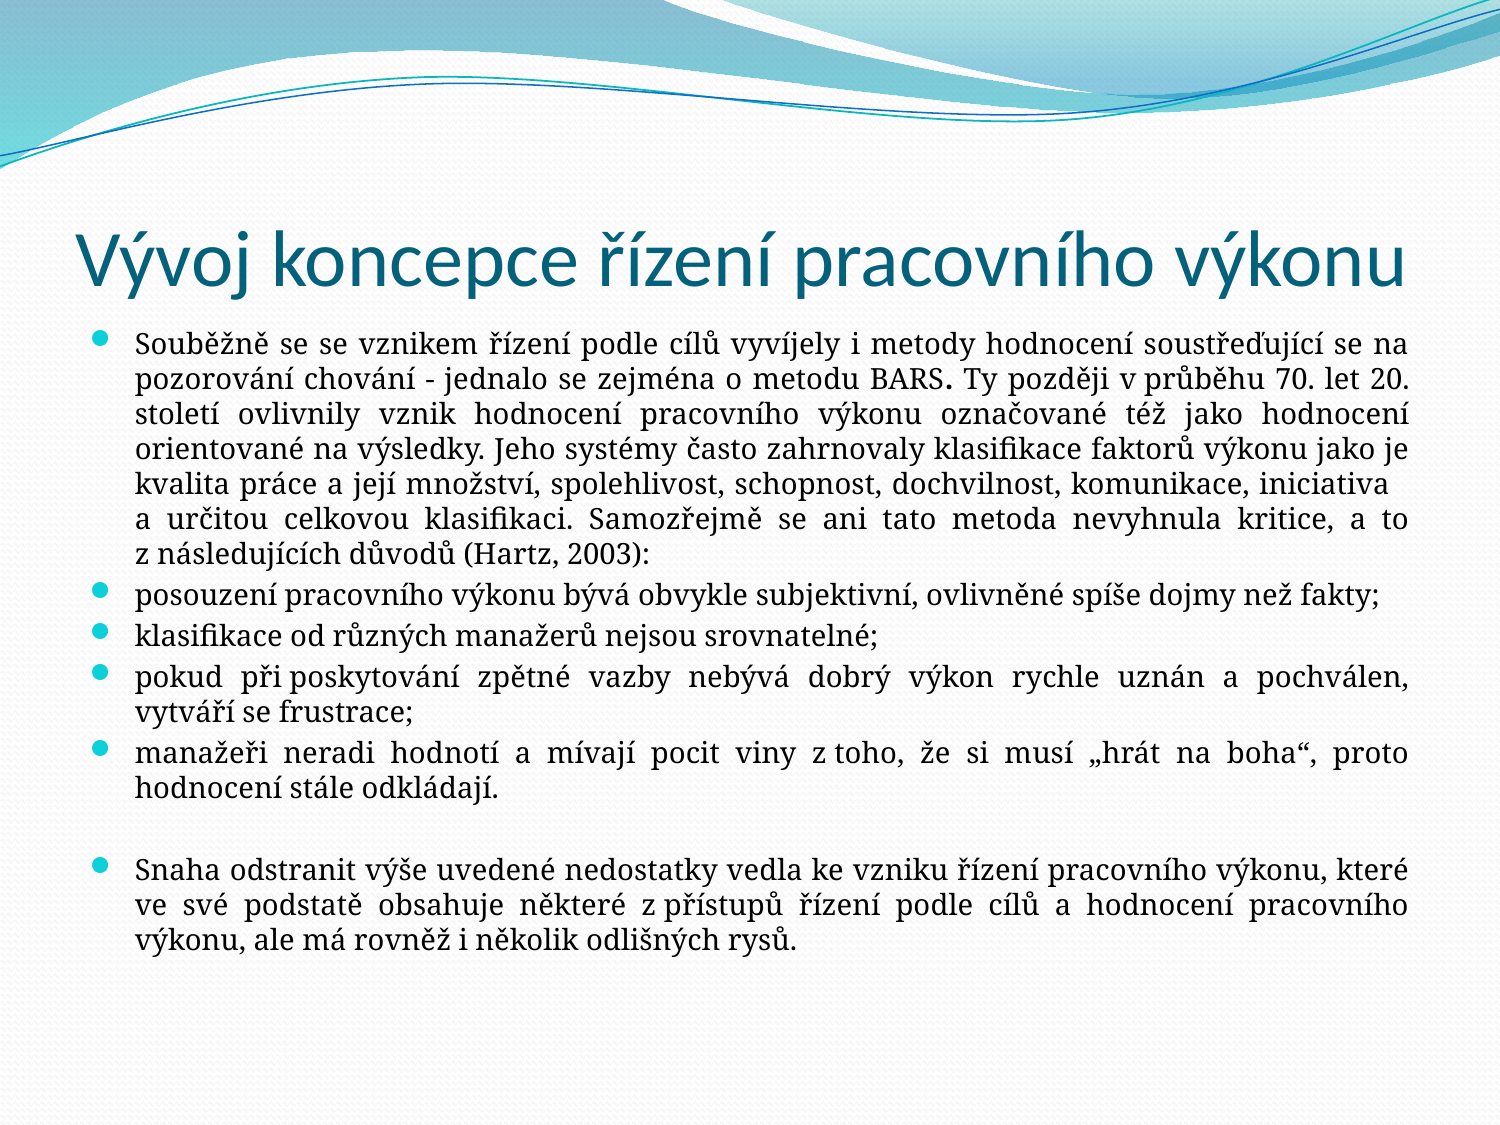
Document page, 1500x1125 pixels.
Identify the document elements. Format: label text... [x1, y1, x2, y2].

list Souběžně se se vznikem řízení podle cílů vyvíjely i metody hodnocení soustřeďující se na pozorování chování - jednalo se zejména o metodu BARS. Ty později v průběhu 70. let 20. století ovlivnily vznik hodnocení pracovního výkonu označované též jako hodnocení orientované na výsledky. Jeho systémy často zahrnovaly klasifikace faktorů výkonu jako je kvalita práce a její množství, spolehlivost, schopnost, dochvilnost, komunikace, iniciativa a určitou celkovou klasifikaci. Samozřejmě se ani tato metoda nevyhnula kritice, a to z následujících důvodů (Hartz, 2003): posouzení pracovního výkonu bývá obvykle subjektivní, ovlivněné spíše dojmy než fakty; klasifikace od různých manažerů nejsou srovnatelné; pokud při poskytování zpětné vazby nebývá dobrý výkon rychle uznán a pochválen, vytváří se frustrace; manažeři neradi hodnotí a mívají pocit viny z toho, že si musí „hrát na boha“, proto hodnocení stále odkládají. Snaha odstranit výše uvedené nedostatky vedla ke vzniku řízení pracovního výkonu, které ve své podstatě obsahuje některé z přístupů řízení podle cílů a hodnocení pracovního výkonu, ale má rovněž i několik odlišných rysů. [75, 317, 1425, 1038]
title Vývoj koncepce řízení pracovního výkonu [75, 115, 1425, 303]
